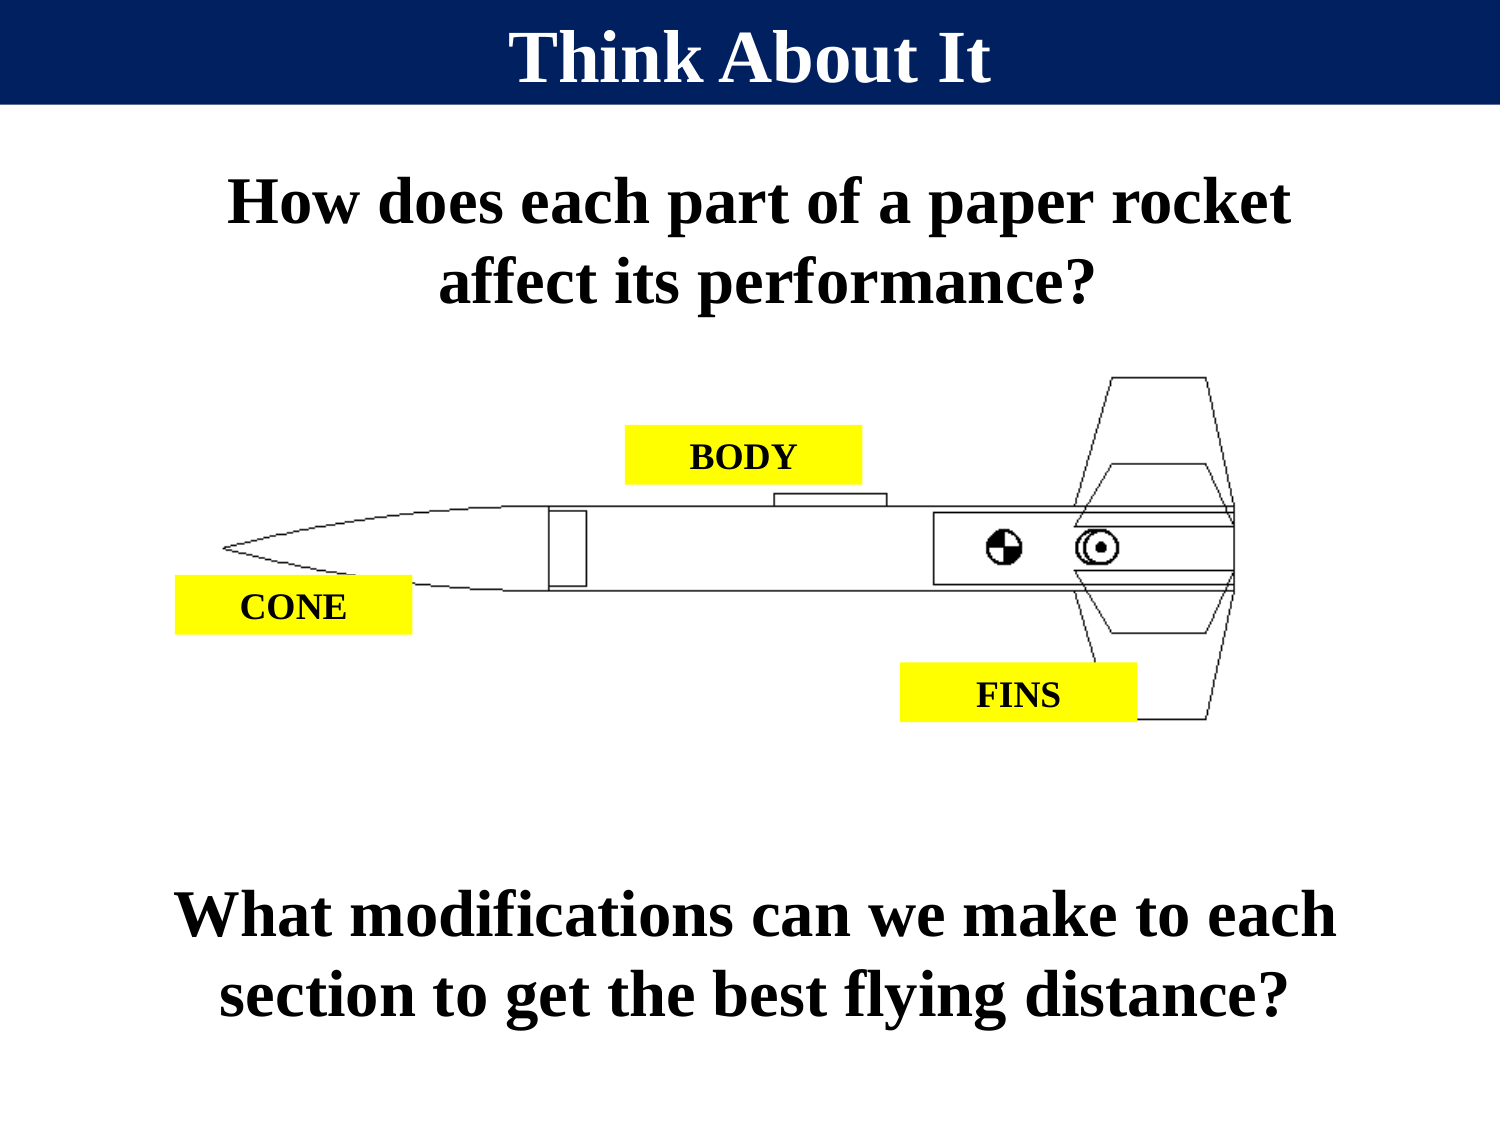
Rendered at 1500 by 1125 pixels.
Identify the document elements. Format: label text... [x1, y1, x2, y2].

text_box How does each part of a paper rocket affect its performance? [99, 149, 1438, 325]
text_box Think About It [0, 0, 1500, 105]
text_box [162, 337, 1268, 726]
text_box What modifications can we make to each section to get the best flying distance? [62, 862, 1450, 1038]
